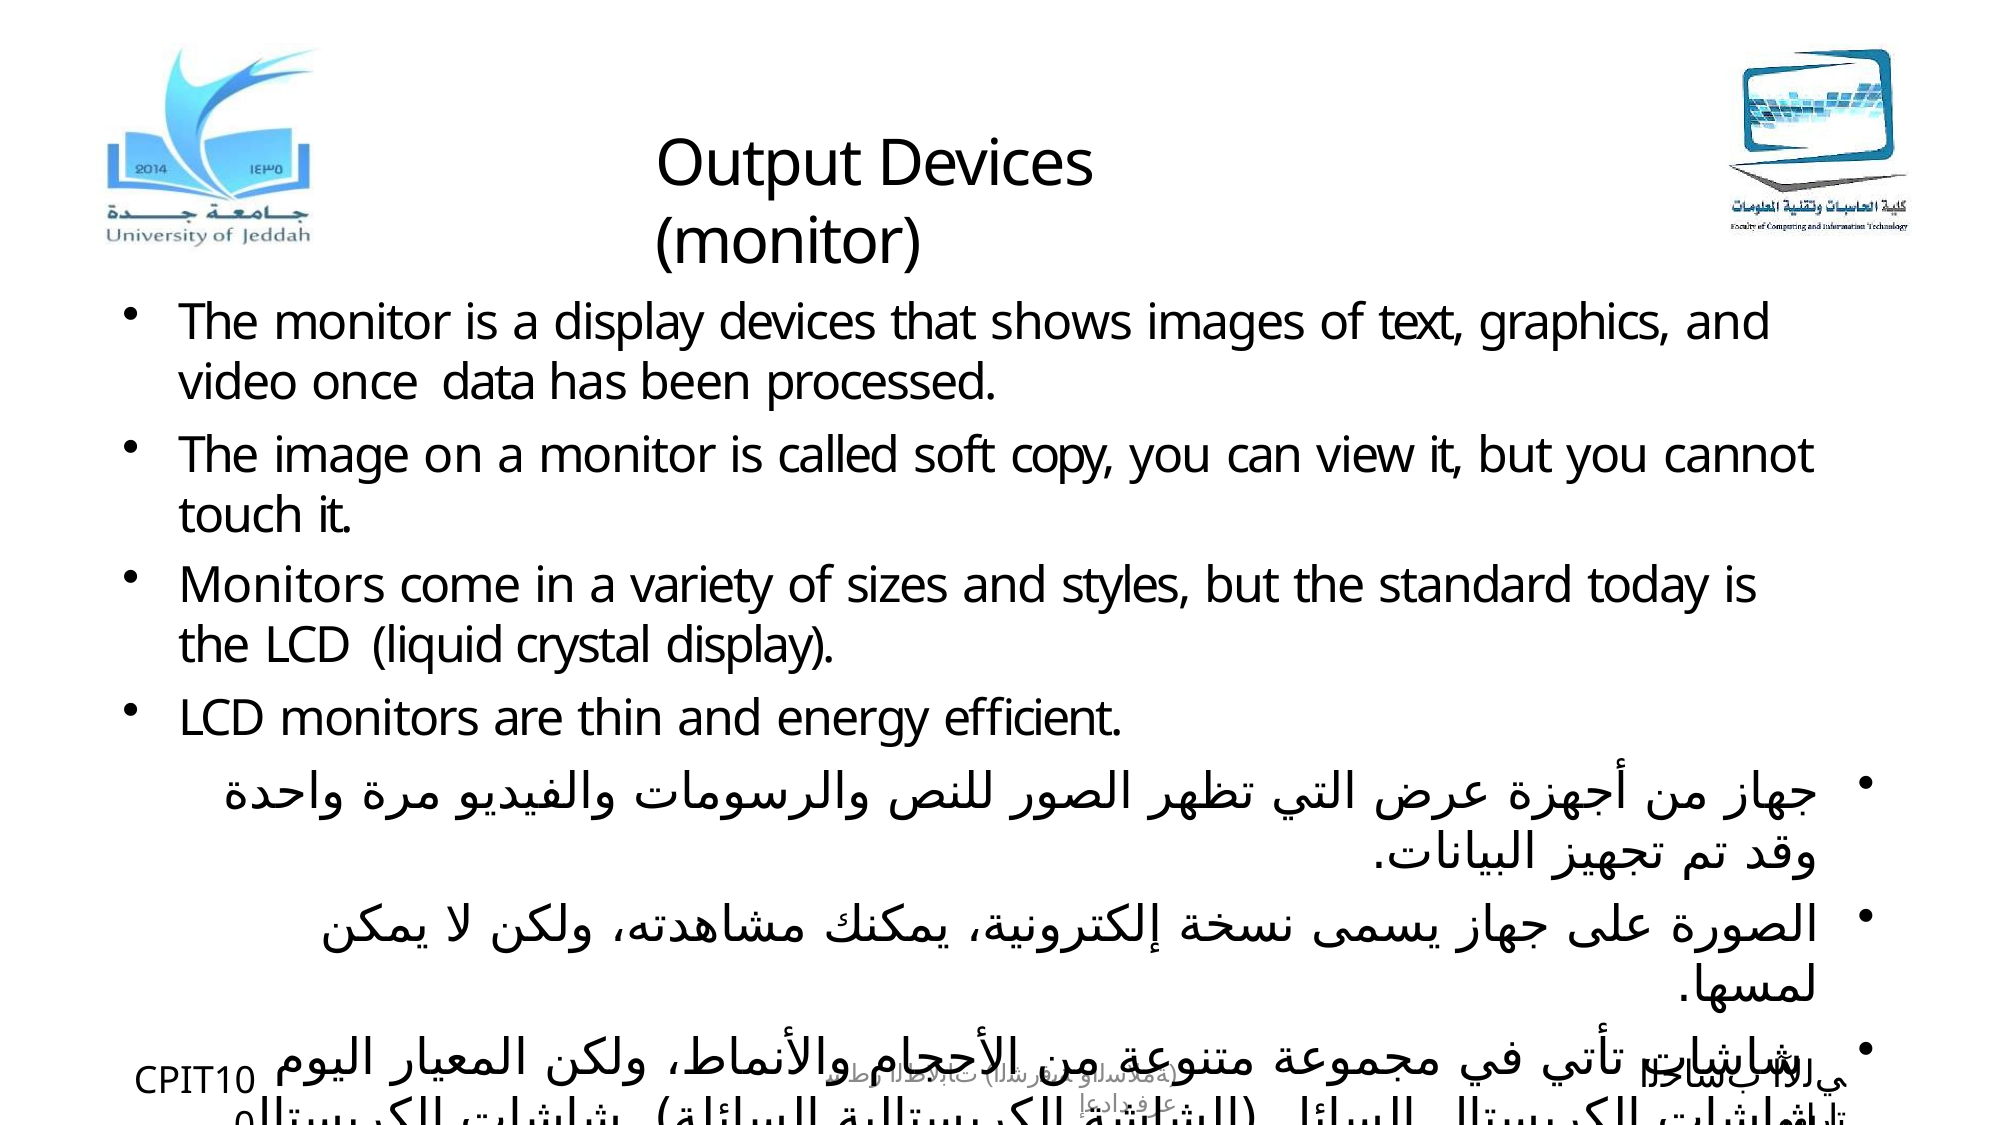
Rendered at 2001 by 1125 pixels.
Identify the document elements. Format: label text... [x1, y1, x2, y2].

picture [96, 43, 322, 253]
text_box The monitor is a display devices that shows images of text, graphics, and video once data has been processed. The image on a monitor is called soft copy, you can view it, but you cannot touch it. Monitors come in a variety of sizes and styles, but the standard today is the LCD (liquid crystal display). LCD monitors are thin and energy efficient. جهاز من أجهزة عرض التي تظهر الصور للنص والرسومات والفيديو مرة واحدة وقد تم تجهيز البيانات. الصورة على جهاز يسمى نسخة إلكترونية، يمكنك مشاهدته، ولكن لا يمكن لمسها. شاشات تأتي في مجموعة متنوعة من الأحجام والأنماط، ولكن المعيار اليوم شاشات الكريستال السائل (الشاشة الكريستالية السائلة). شاشات الكريستال السائل هي رقيقة وكفاءة في استخدام الطاقة. [120, 287, 1878, 1125]
title Output Devices (monitor) [655, 118, 1343, 287]
picture [1723, 43, 1912, 237]
